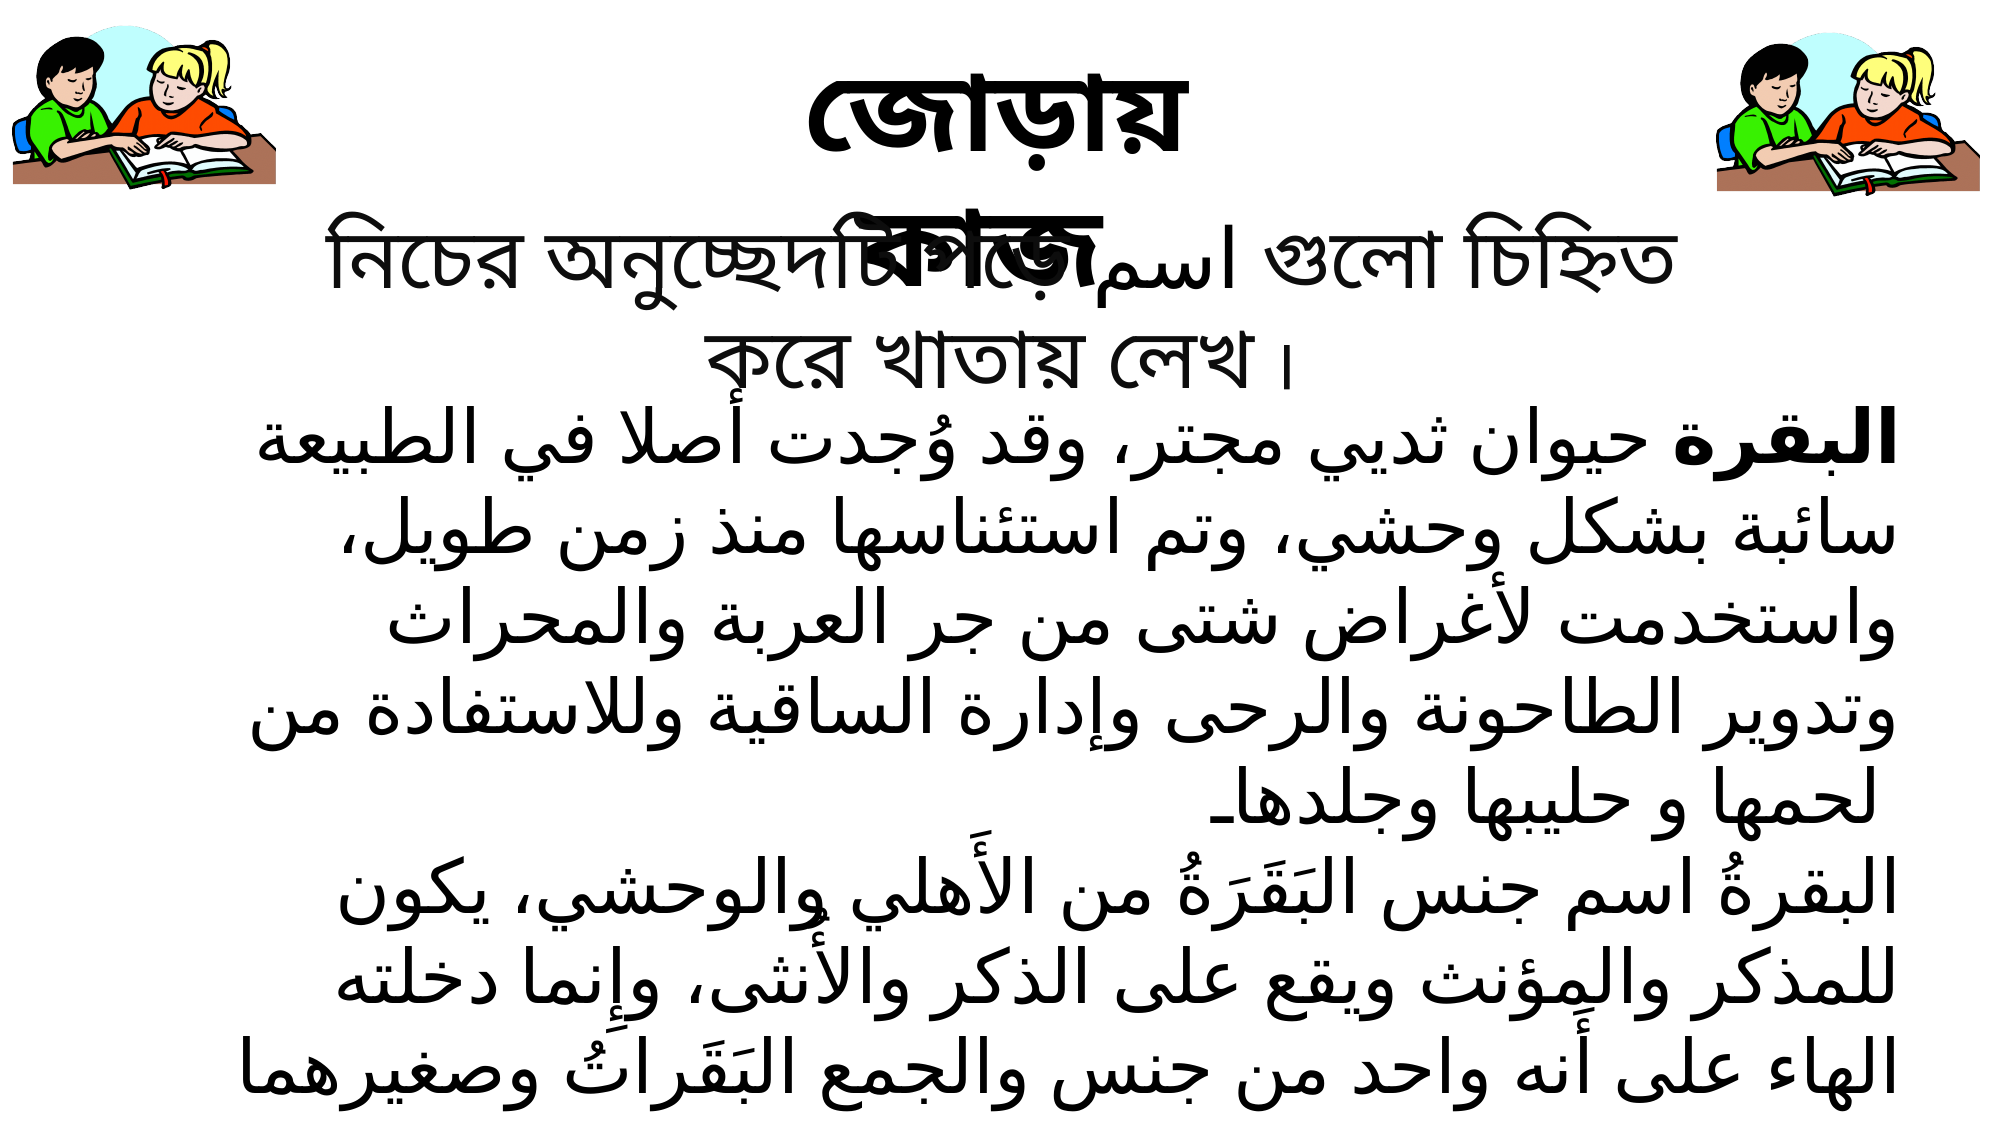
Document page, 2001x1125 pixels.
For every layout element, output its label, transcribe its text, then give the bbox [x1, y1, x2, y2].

picture [12, 15, 276, 200]
text_box জোড়ায় কাজ [738, 31, 1254, 197]
picture [1716, 22, 1980, 207]
text_box নিচের অনুচ্ছেদটি পড়ে اسم গুলো চিহ্নিত করে খাতায় লেখ । [257, 197, 1747, 381]
text_box البقرة حيوان ثديي مجتر، وقد وُجدت أصلا في الطبيعة سائبة بشكل وحشي، وتم استئناسها منذ زمن طويل، واستخدمت لأغراض شتى من جر العربة والمحراث وتدوير الطاحونة والرحى وإدارة الساقية وللاستفادة من لحمها و حليبها وجلدهاـ البقرةُ اسم جنس البَقَرَةُ من الأَهلي والوحشي، يكون للمذكر والمؤنث ويقع على الذكر والأُنثى، وإِنما دخلته الهاء على أَنه واحد من جنس والجمع البَقَراتُ وصغيرهما [188, 381, 1917, 1117]
